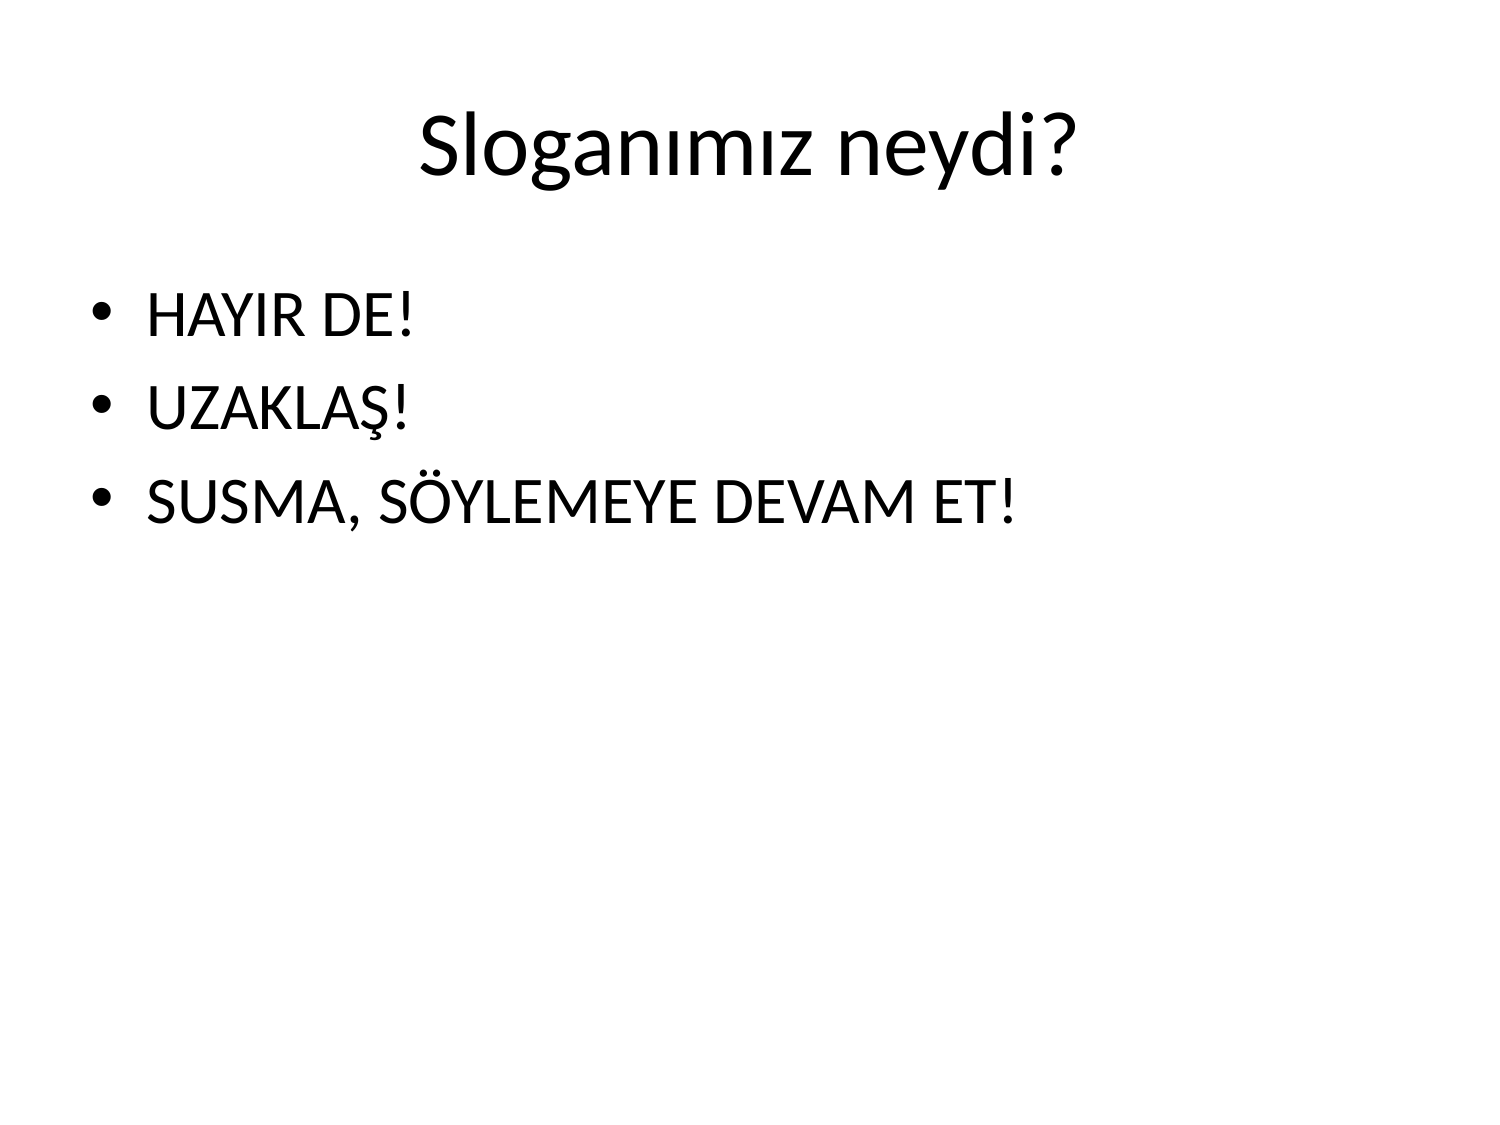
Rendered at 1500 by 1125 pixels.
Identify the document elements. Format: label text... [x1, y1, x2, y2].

title Sloganımız neydi? [75, 45, 1425, 233]
list HAYIR DE! UZAKLAŞ! SUSMA, SÖYLEMEYE DEVAM ET! [75, 262, 1425, 1005]
